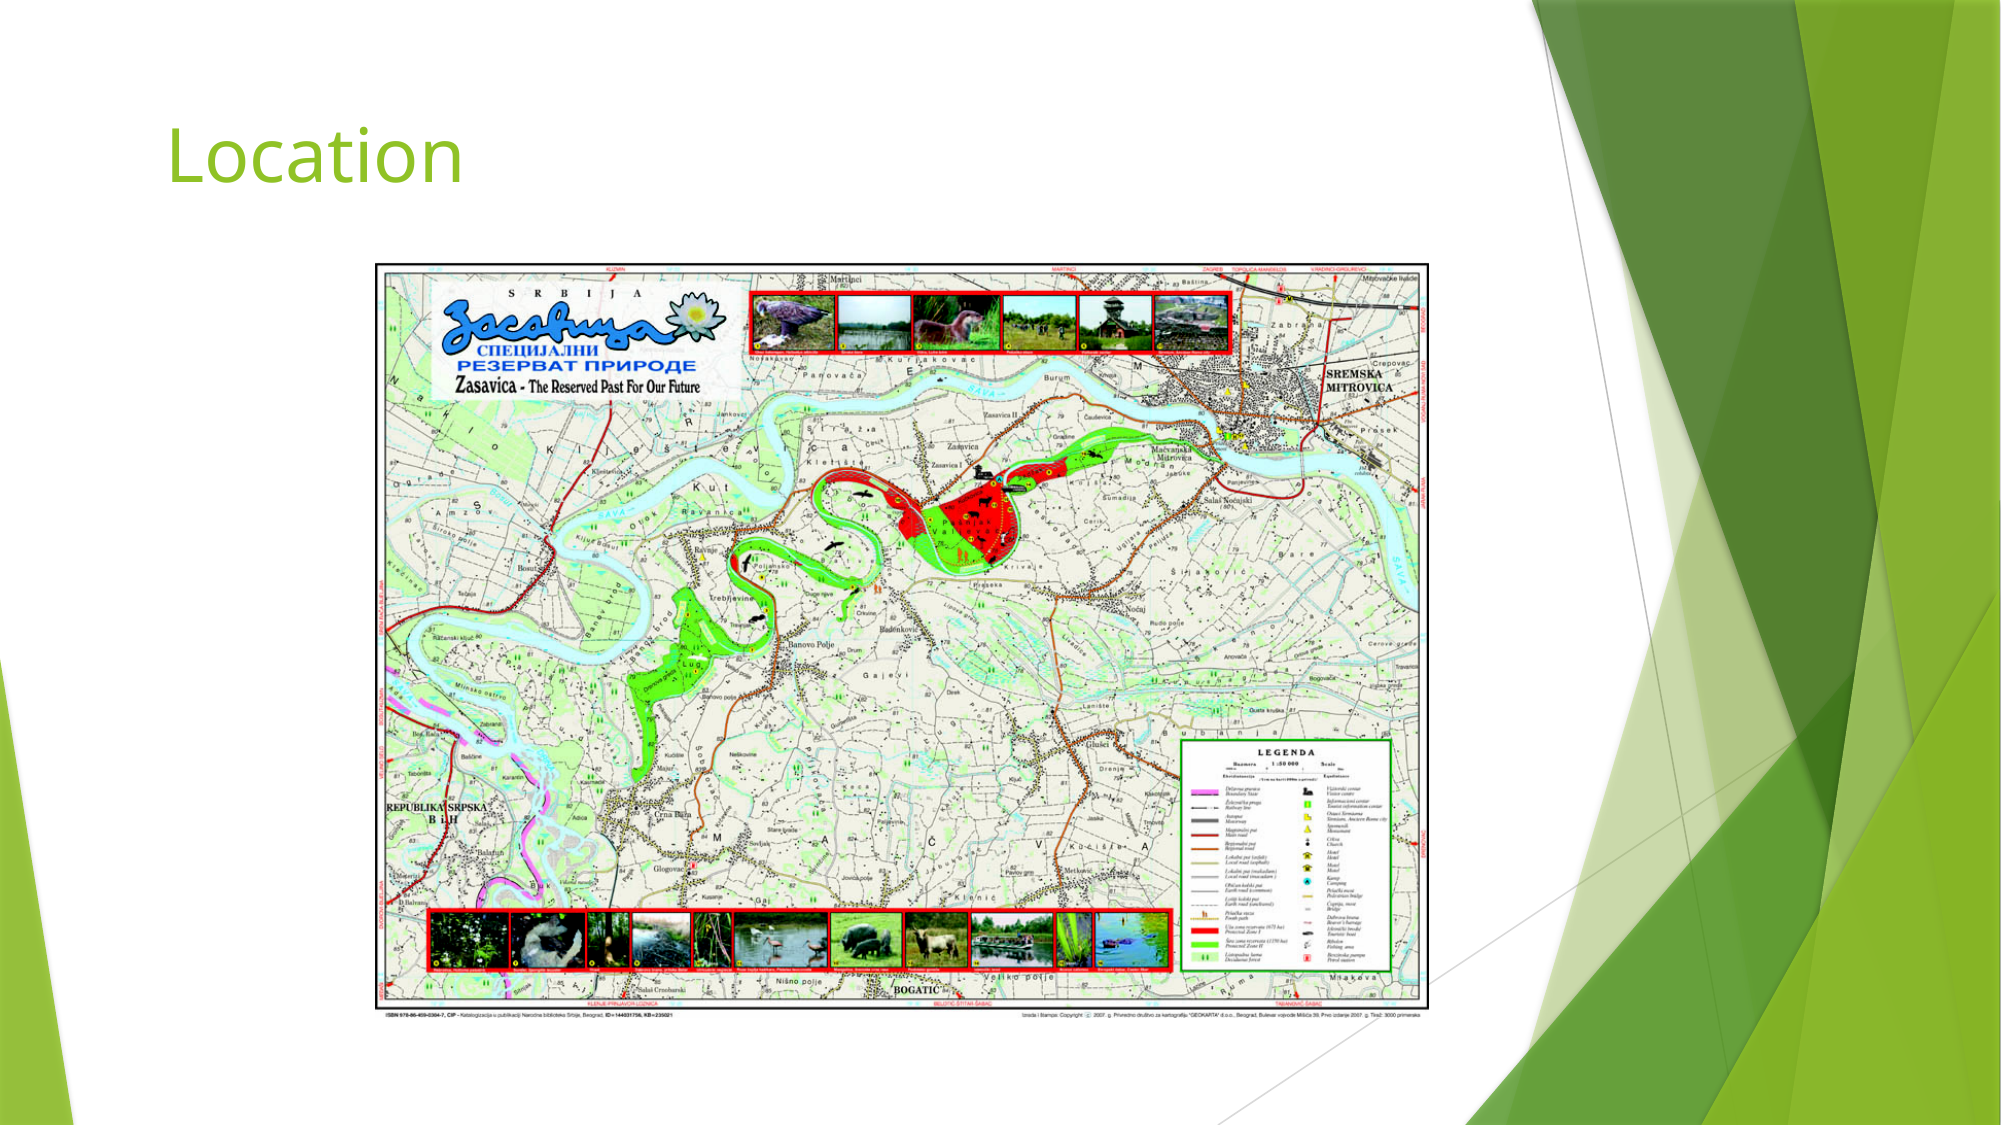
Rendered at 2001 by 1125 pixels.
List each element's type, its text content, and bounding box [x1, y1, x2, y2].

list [374, 261, 1429, 1018]
title Location [150, 99, 527, 213]
